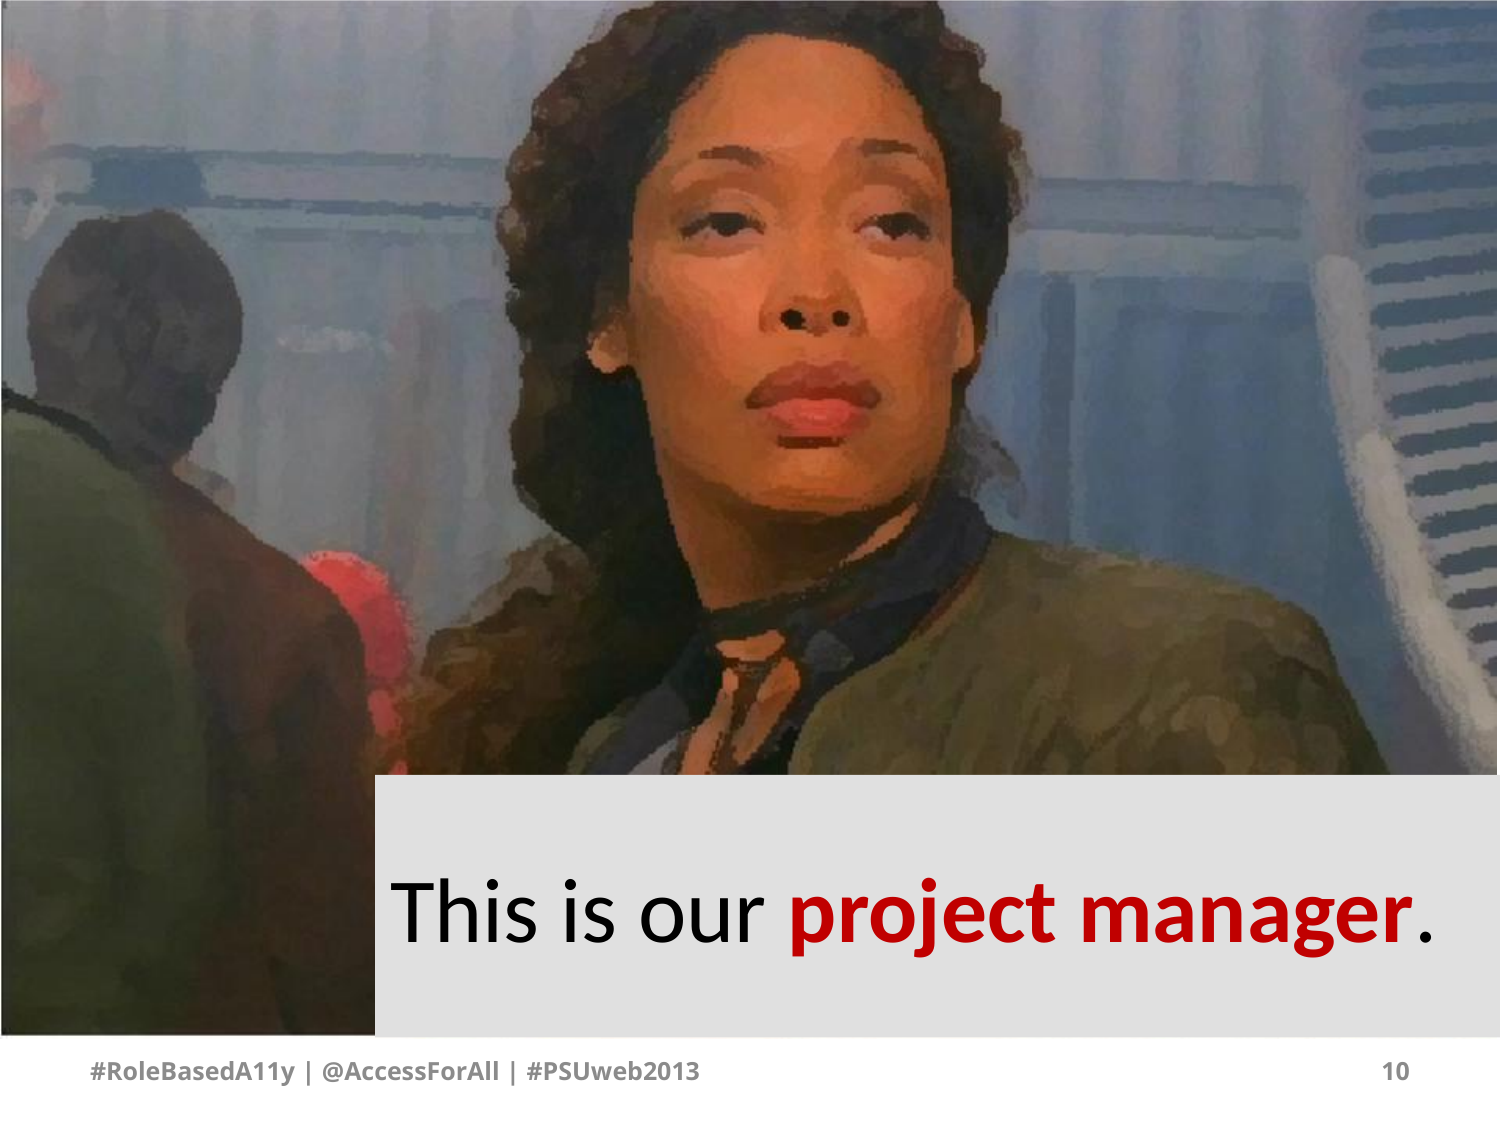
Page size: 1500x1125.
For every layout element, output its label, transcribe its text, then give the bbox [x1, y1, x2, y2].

picture [0, 0, 1498, 1039]
footer #RoleBasedA11y | @AccessForAll | #PSUweb2013 [75, 1047, 1313, 1103]
slide_number 10 [1337, 1047, 1425, 1103]
